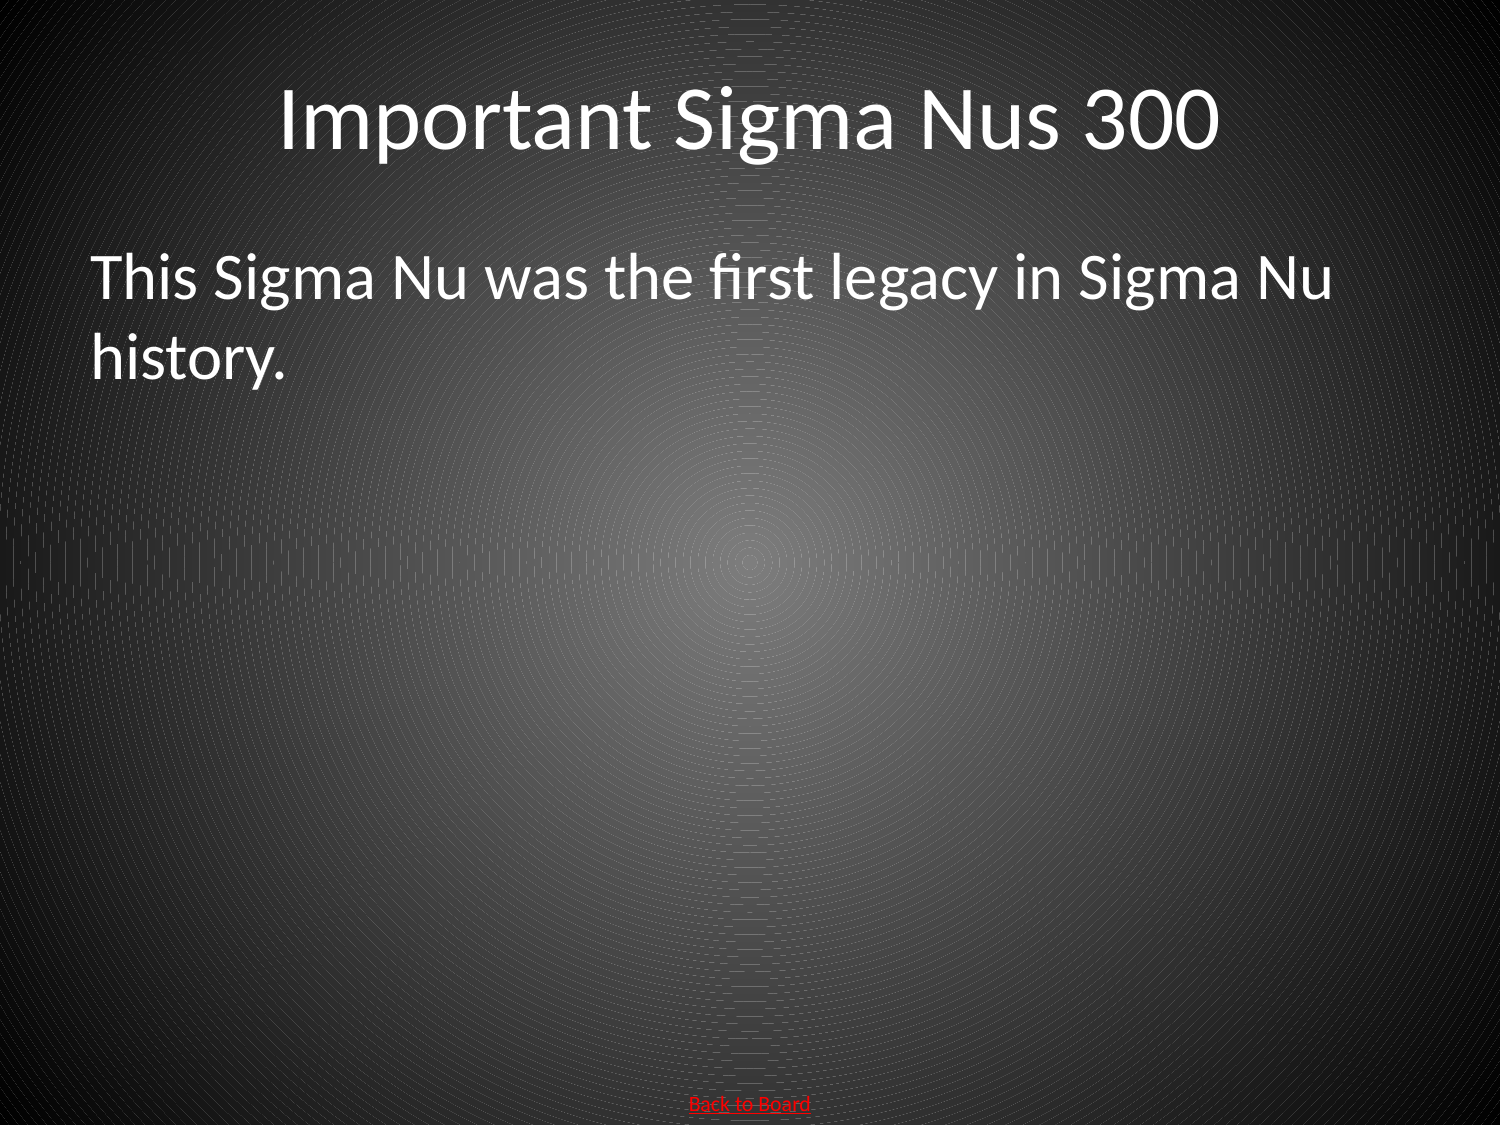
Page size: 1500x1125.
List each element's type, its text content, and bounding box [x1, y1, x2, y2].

text_box Back to Board [667, 1082, 833, 1123]
list This Sigma Nu was the first legacy in Sigma Nu history. [75, 224, 1425, 813]
title Important Sigma Nus 300 [75, 0, 1425, 224]
